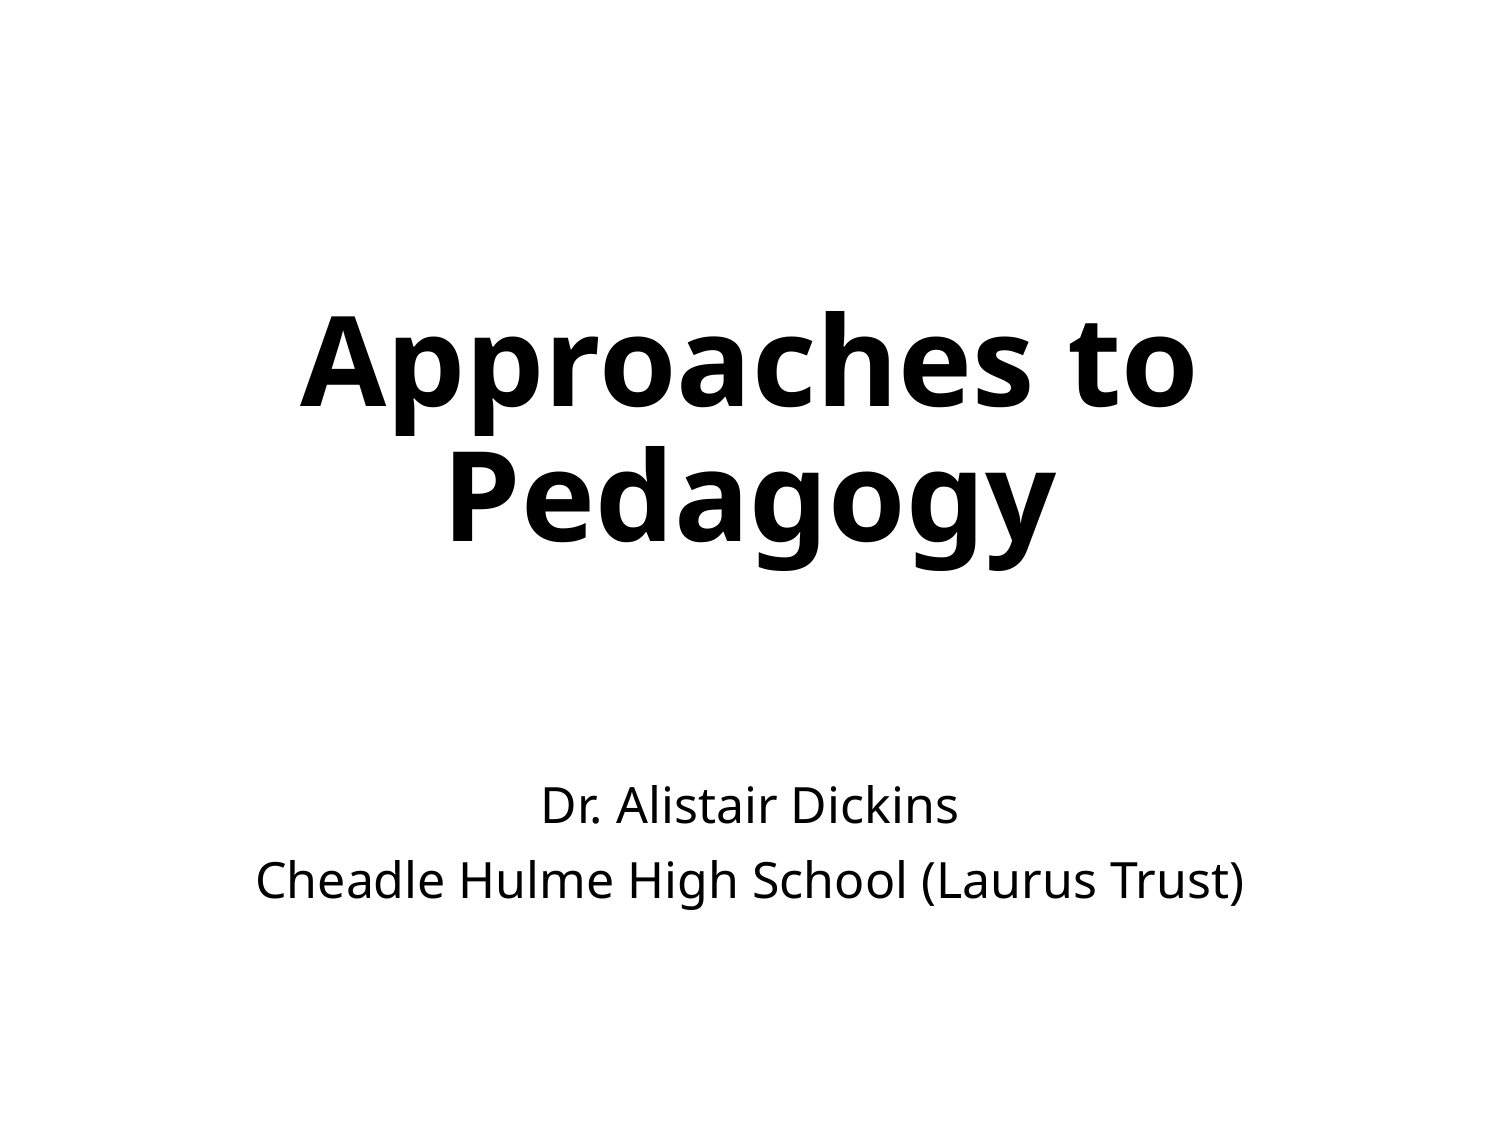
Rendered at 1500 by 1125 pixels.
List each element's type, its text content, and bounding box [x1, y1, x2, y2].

subtitle Dr. Alistair Dickins Cheadle Hulme High School (Laurus Trust) [187, 773, 1313, 961]
title Approaches to Pedagogy [112, 184, 1388, 576]
